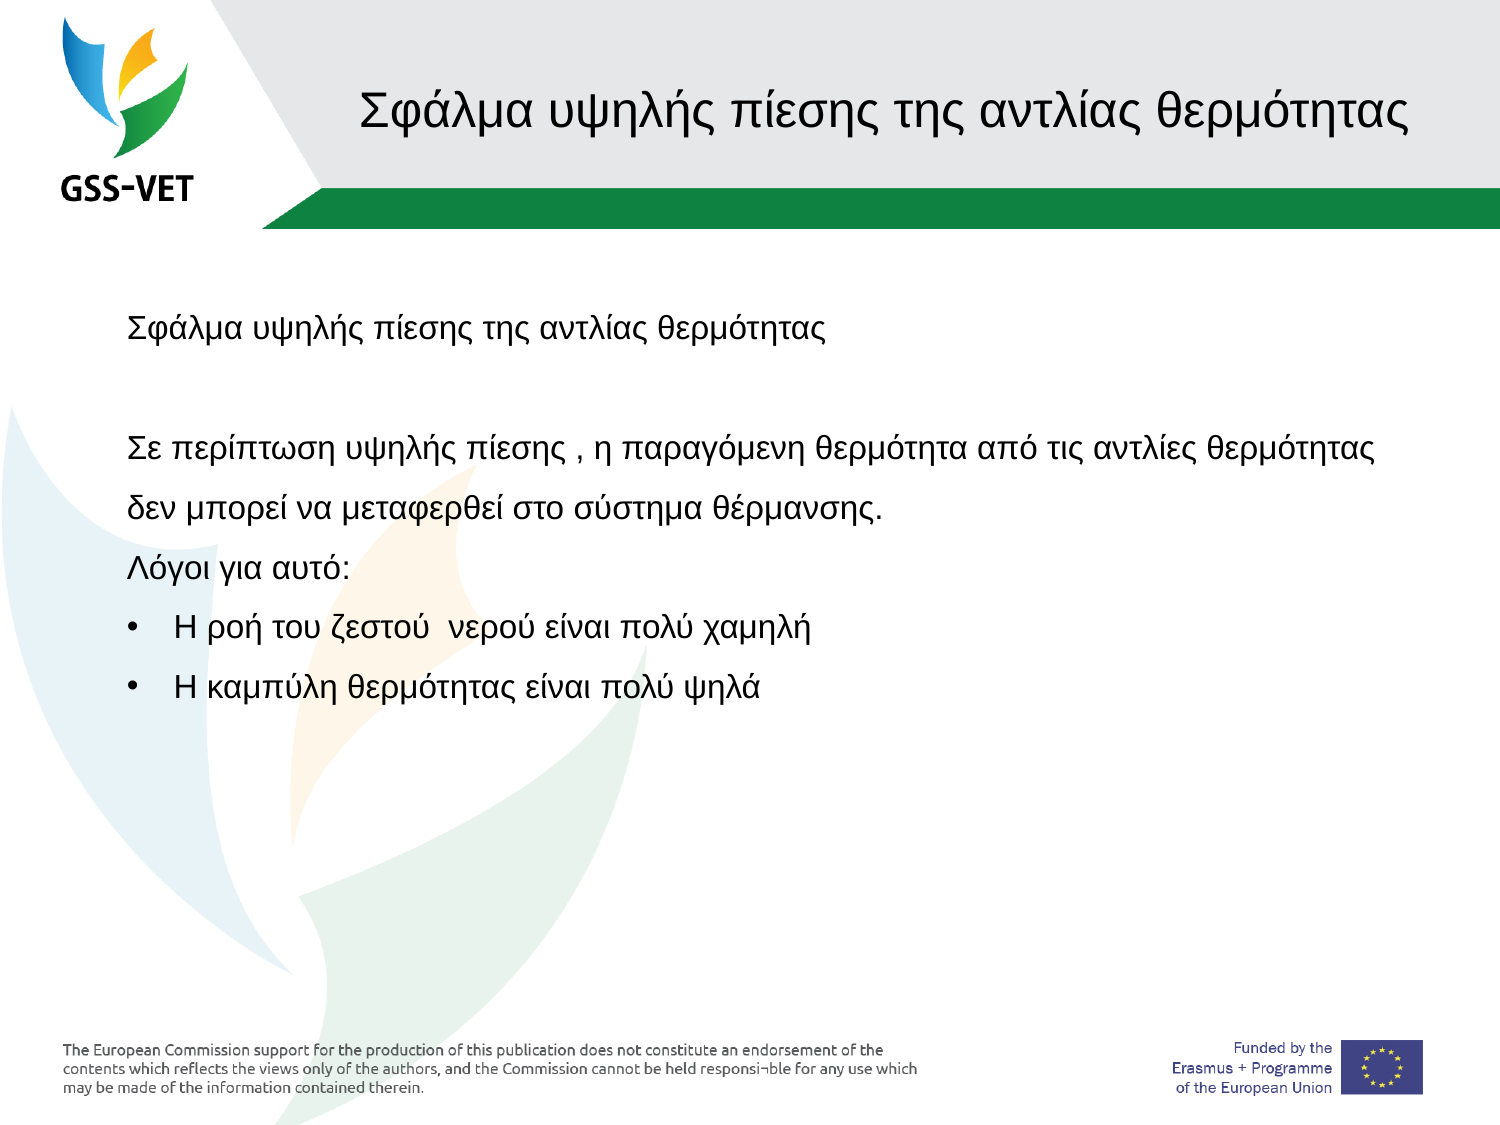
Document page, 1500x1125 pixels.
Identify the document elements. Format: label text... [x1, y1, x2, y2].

picture [0, 0, 1500, 1125]
title Σφάλμα υψηλής πίεσης της αντλίας θερμότητας [324, 0, 1425, 185]
text_box Σφάλμα υψηλής πίεσης της αντλίας θερμότητας Σε περίπτωση υψηλής πίεσης , η παραγόμενη θερμότητα από τις αντλίες θερμότητας δεν μπορεί να μεταφερθεί στο σύστημα θέρμανσης. Λόγοι για αυτό: Η ροή του ζεστού νερού είναι πολύ χαμηλή Η καμπύλη θερμότητας είναι πολύ ψηλά [112, 278, 1425, 833]
